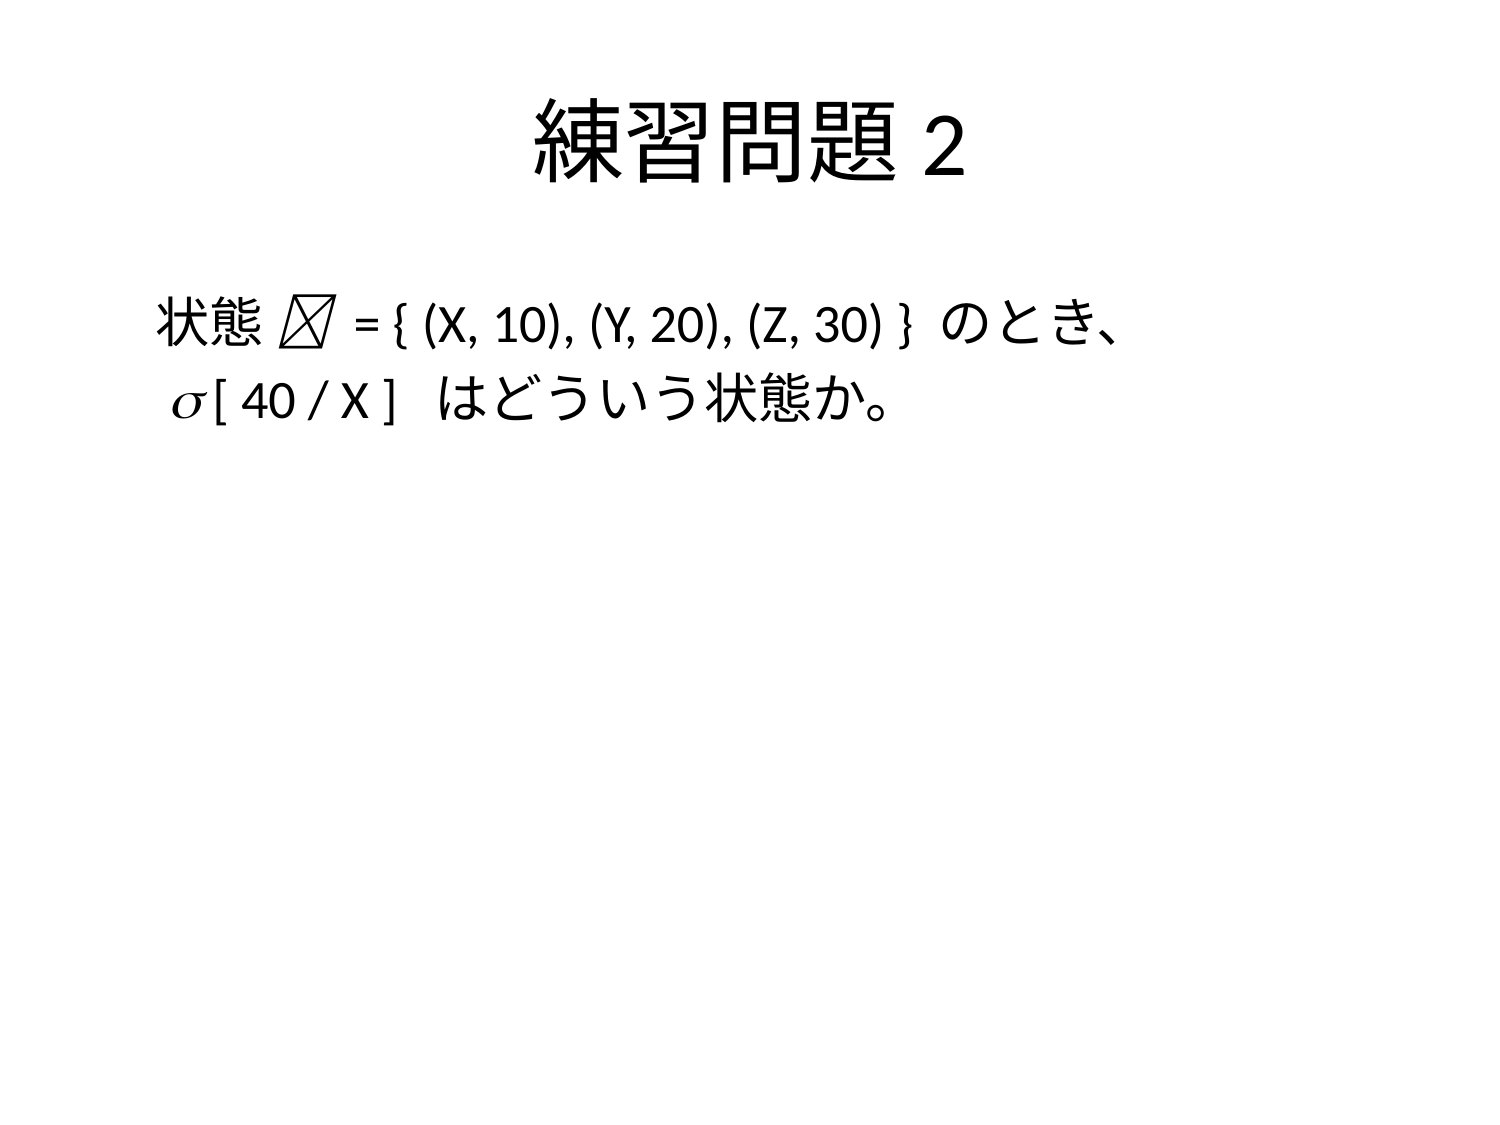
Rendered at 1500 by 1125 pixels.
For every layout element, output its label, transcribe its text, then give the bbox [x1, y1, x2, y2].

title 練習問題2 [75, 45, 1425, 233]
list 状態  = { (X, 10), (Y, 20), (Z, 30) } のとき、  [ 40 / X ] はどういう状態か。 [140, 281, 1416, 439]
